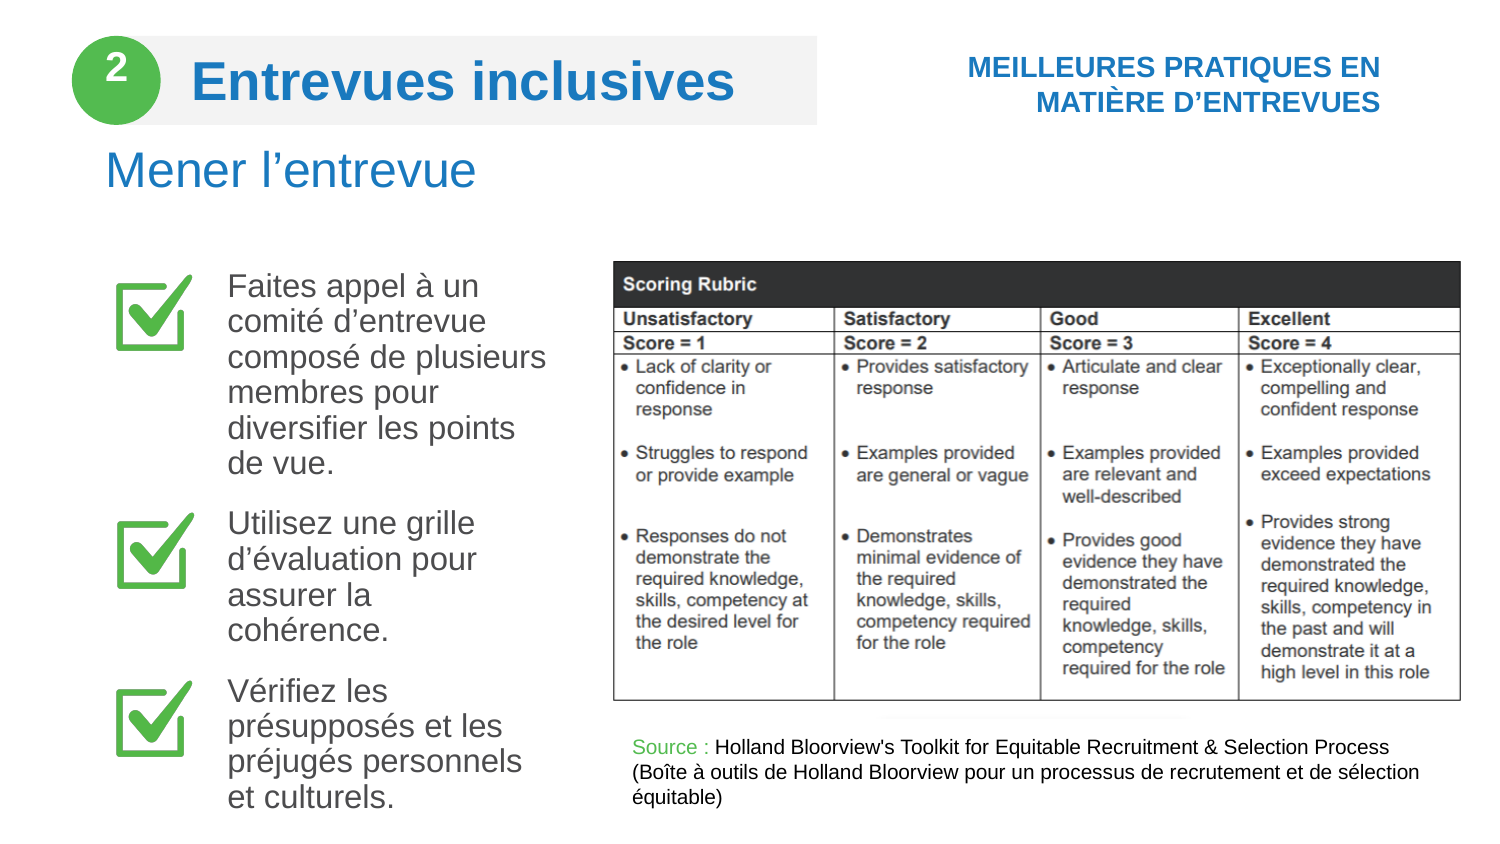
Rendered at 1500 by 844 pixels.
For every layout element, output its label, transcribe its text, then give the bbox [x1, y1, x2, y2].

picture [114, 509, 197, 592]
text_box Source : Holland Bloorview's Toolkit for Equitable Recruitment & Selection Process (Boîte à outils de Holland Bloorview pour un processus de recrutement et de sélection équitable) [617, 727, 1438, 824]
picture [113, 272, 195, 355]
picture [596, 255, 1475, 719]
subtitle Faites appel à un comité d’entrevue composé de plusieurs membres pour diversifier les points de vue. Utilisez une grille d’évaluation pour assurer la cohérence. Vérifiez les présupposés et les préjugés personnels et culturels. [212, 261, 565, 693]
subtitle MEILLEURES PRATIQUES EN MATIÈRE D’ENTREVUES [817, 37, 1396, 127]
subtitle 2 [76, 37, 158, 84]
picture [113, 677, 195, 760]
subtitle Entrevues inclusives [176, 38, 753, 128]
subtitle Mener l’entrevue [90, 136, 687, 252]
